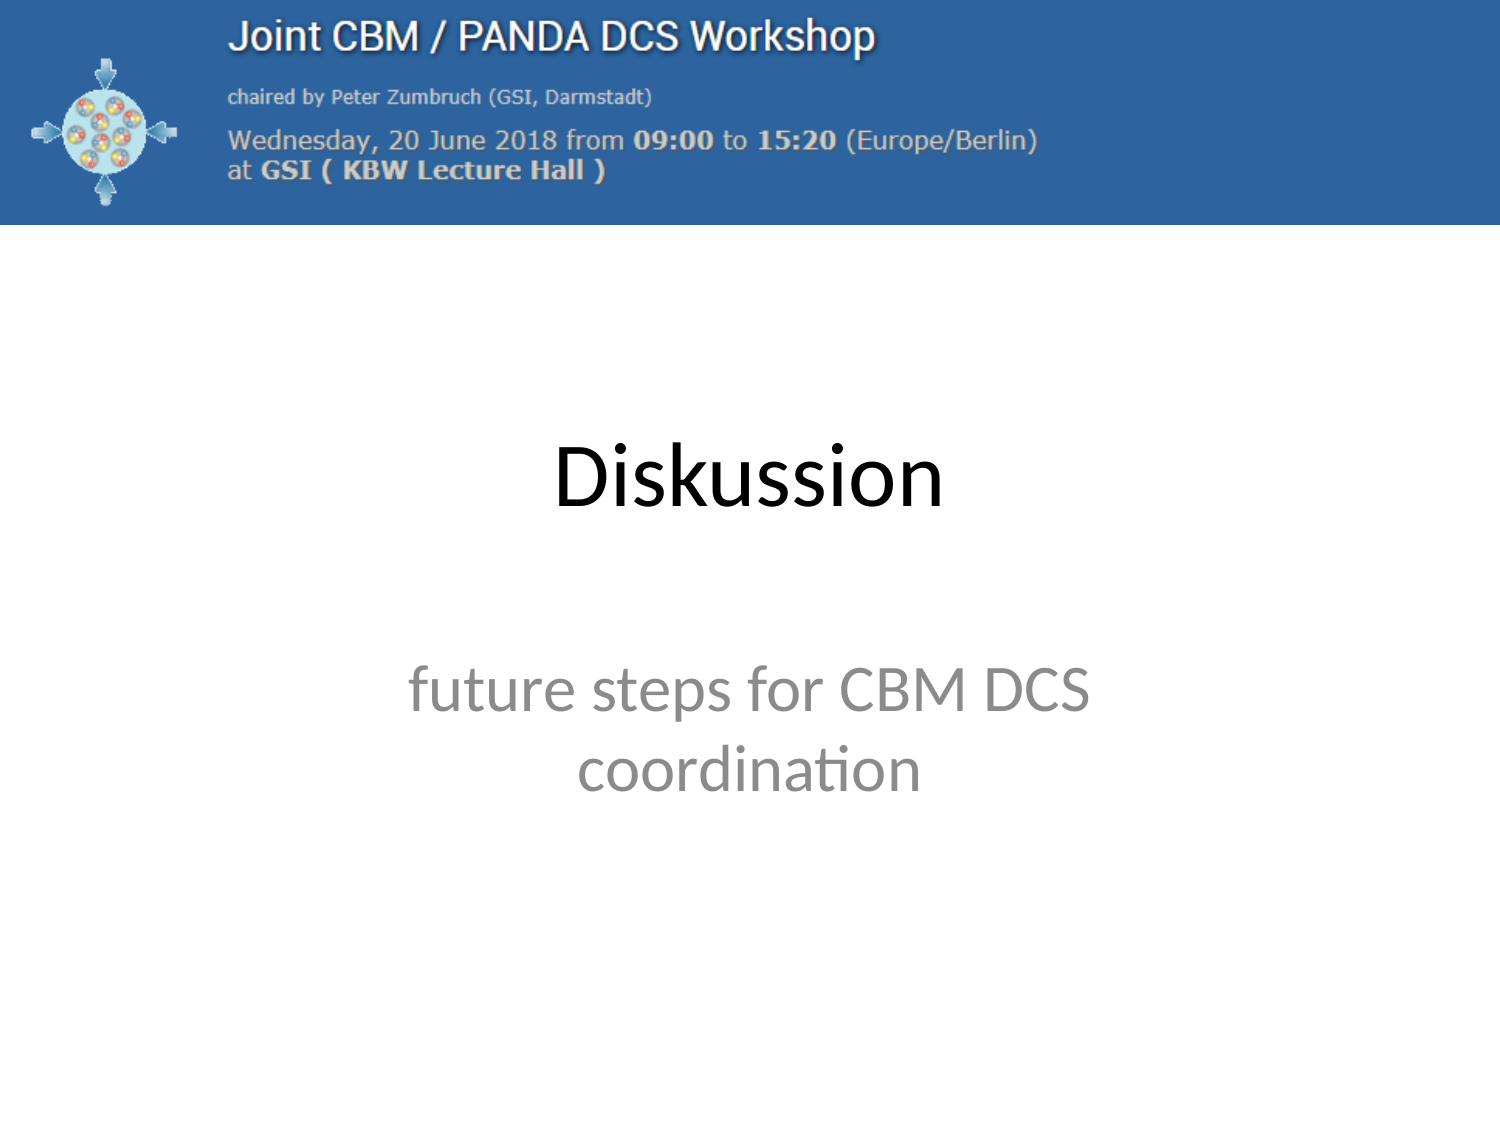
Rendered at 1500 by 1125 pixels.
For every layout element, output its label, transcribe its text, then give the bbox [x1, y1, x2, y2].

title Diskussion [112, 349, 1388, 591]
picture [0, 0, 1500, 226]
subtitle future steps for CBM DCS coordination [225, 637, 1275, 925]
